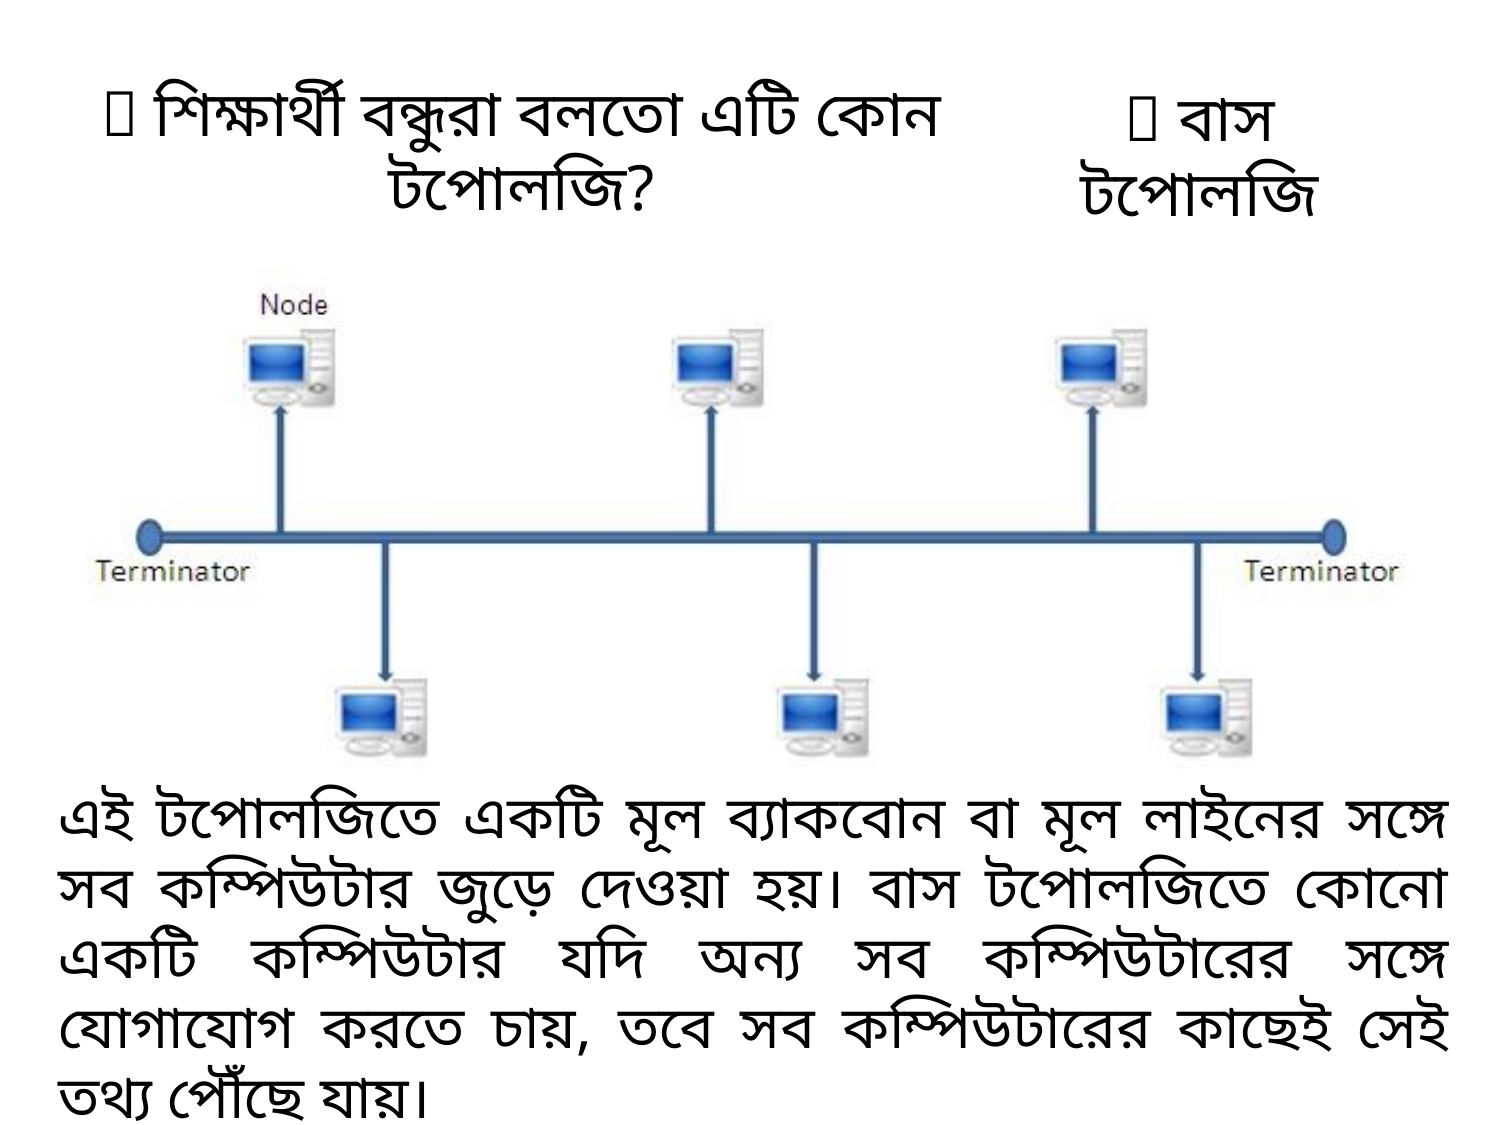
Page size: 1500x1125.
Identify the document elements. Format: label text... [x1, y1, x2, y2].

text_box  বাস টপোলজি [999, 71, 1400, 236]
text_box এই টপোলজিতে একটি মূল ব্যাকবোন বা মূল লাইনের সঙ্গে সব কম্পিউটার জুড়ে দেওয়া হয়। বাস টপোলজিতে কোনো একটি কম্পিউটার যদি অন্য সব কম্পিউটারের সঙ্গে যোগাযোগ করতে চায়, তবে সব কম্পিউটারের কাছেই সেই তথ্য পৌঁছে যায়। [43, 772, 1464, 1125]
picture [87, 236, 1420, 798]
text_box  শিক্ষার্থী বন্ধুরা বলতো এটি কোন টপোলজি? [43, 66, 1000, 231]
